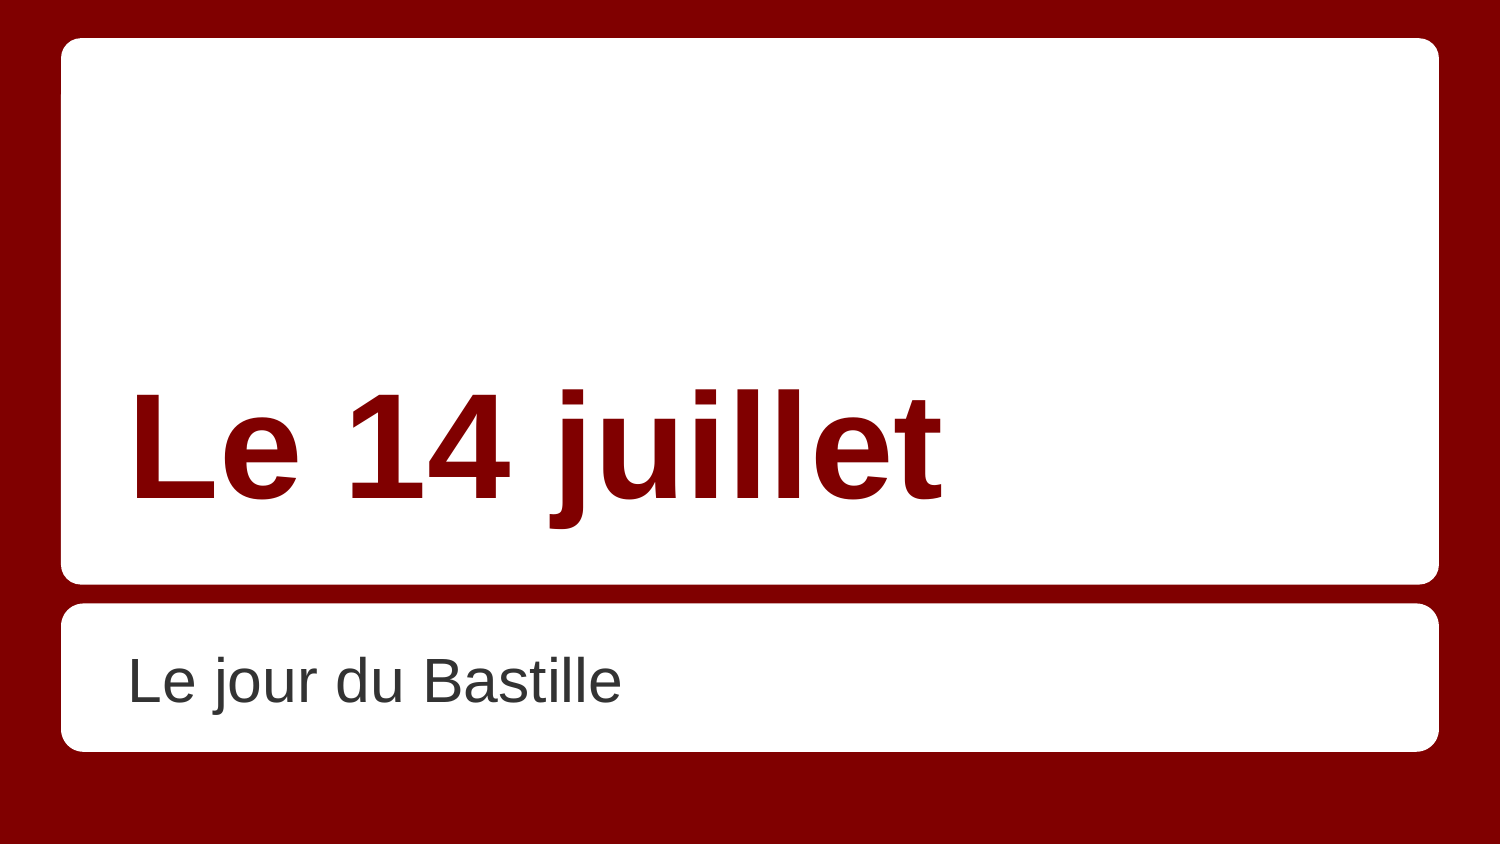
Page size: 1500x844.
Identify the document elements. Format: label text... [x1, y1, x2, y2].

title Le 14 juillet [112, 77, 1388, 544]
subtitle Le jour du Bastille [112, 639, 1388, 715]
